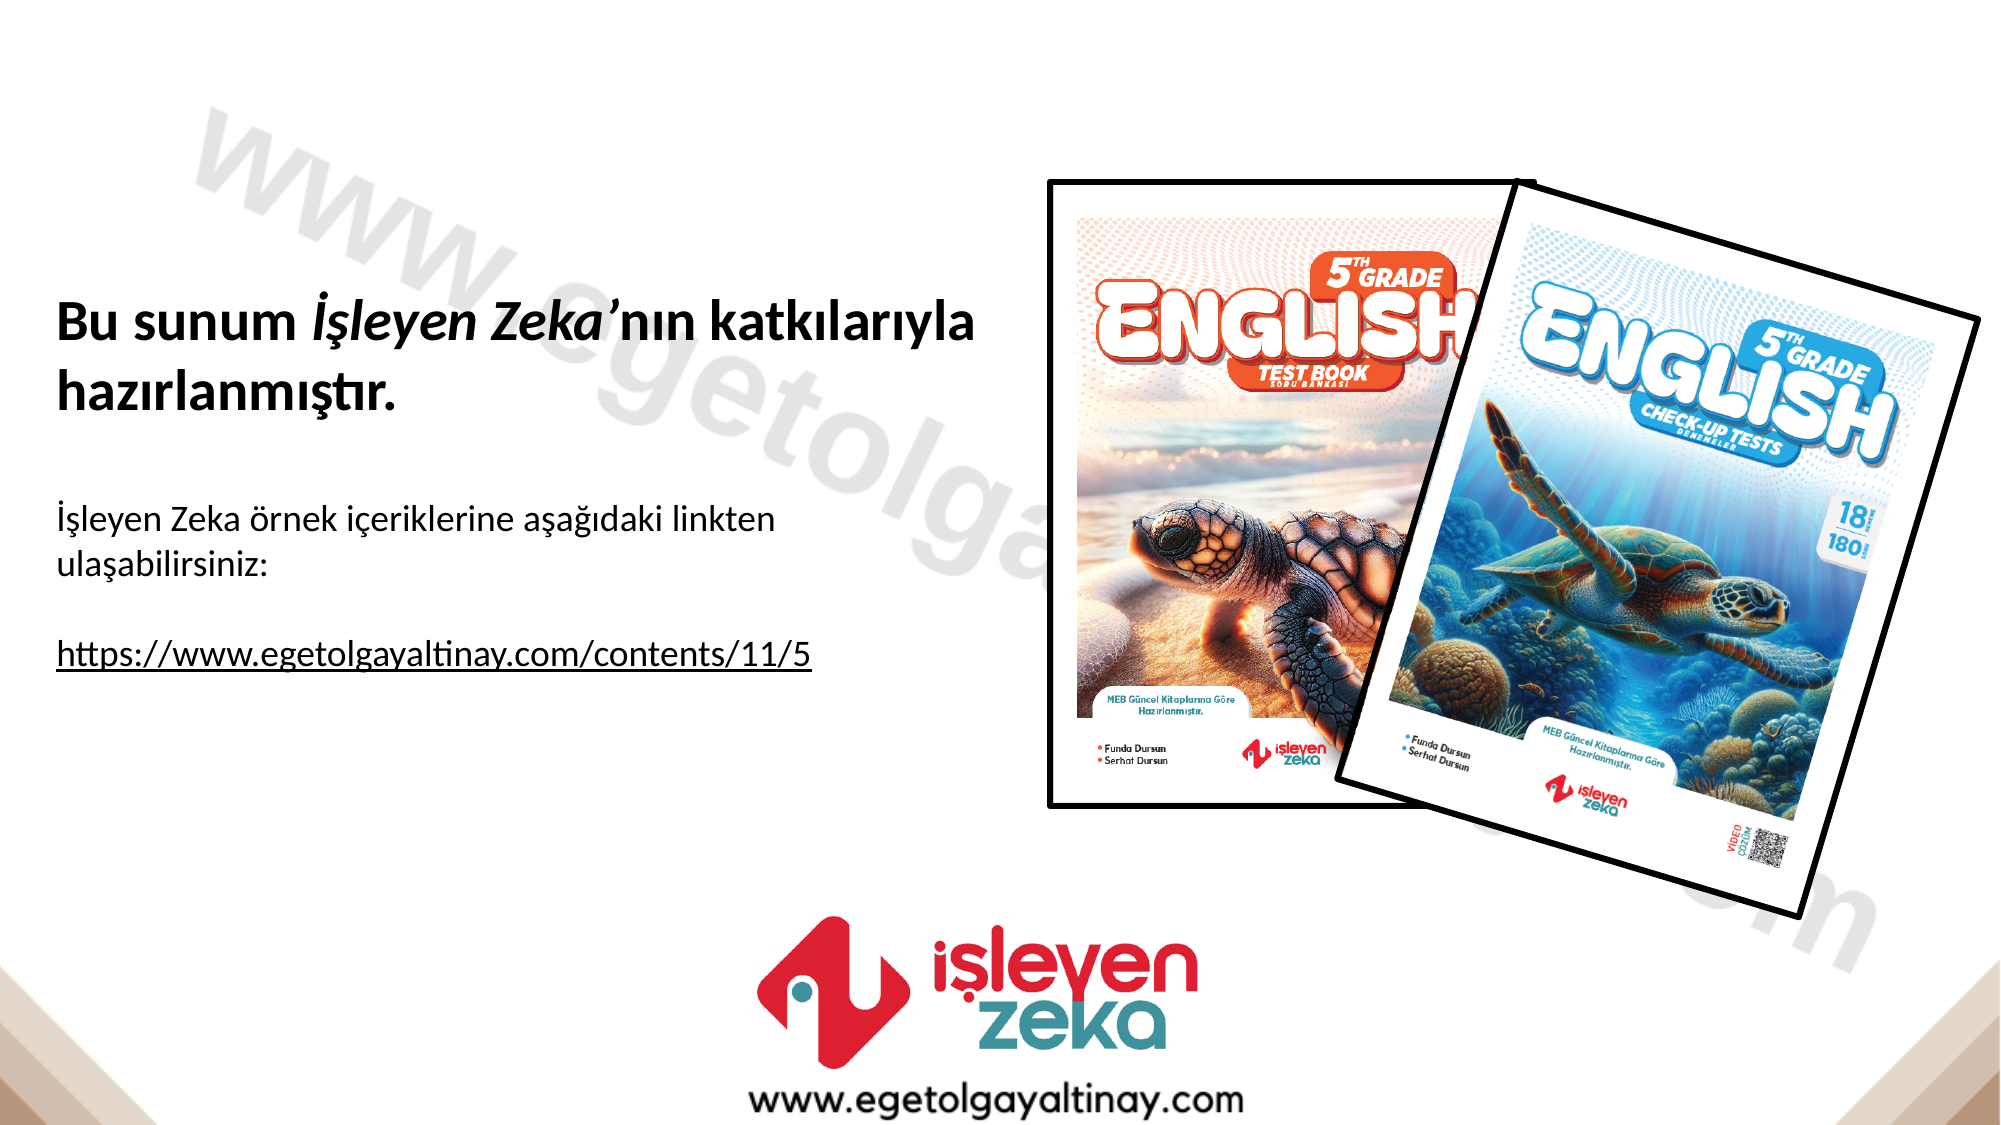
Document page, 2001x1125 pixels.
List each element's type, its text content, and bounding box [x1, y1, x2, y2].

text_box Bu sunum İşleyen Zeka’nın katkılarıyla hazırlanmıştır. [41, 275, 1034, 430]
text_box İşleyen Zeka örnek içeriklerine aşağıdaki linkten ulaşabilirsiniz: https://www.egetolgayaltinay.com/contents/11/5 [41, 486, 923, 727]
picture [0, 0, 2001, 1125]
